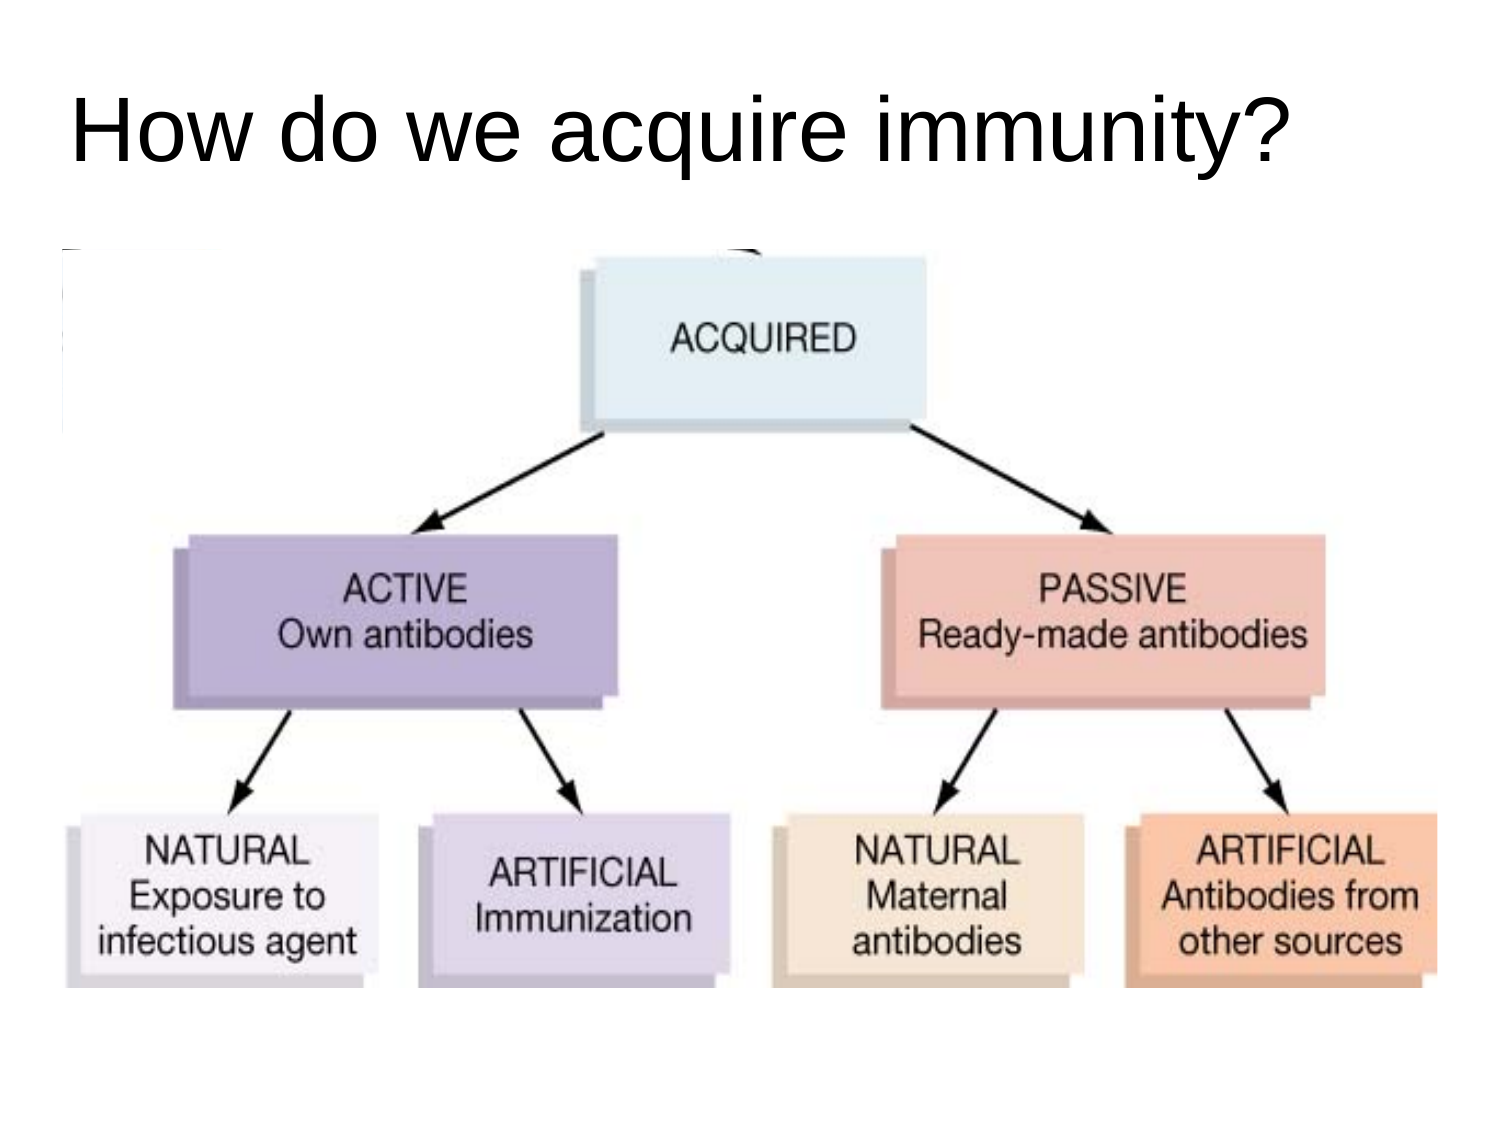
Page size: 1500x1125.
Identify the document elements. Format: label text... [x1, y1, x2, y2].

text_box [62, 249, 1438, 988]
text_box How do we acquire immunity? [62, 62, 1303, 188]
